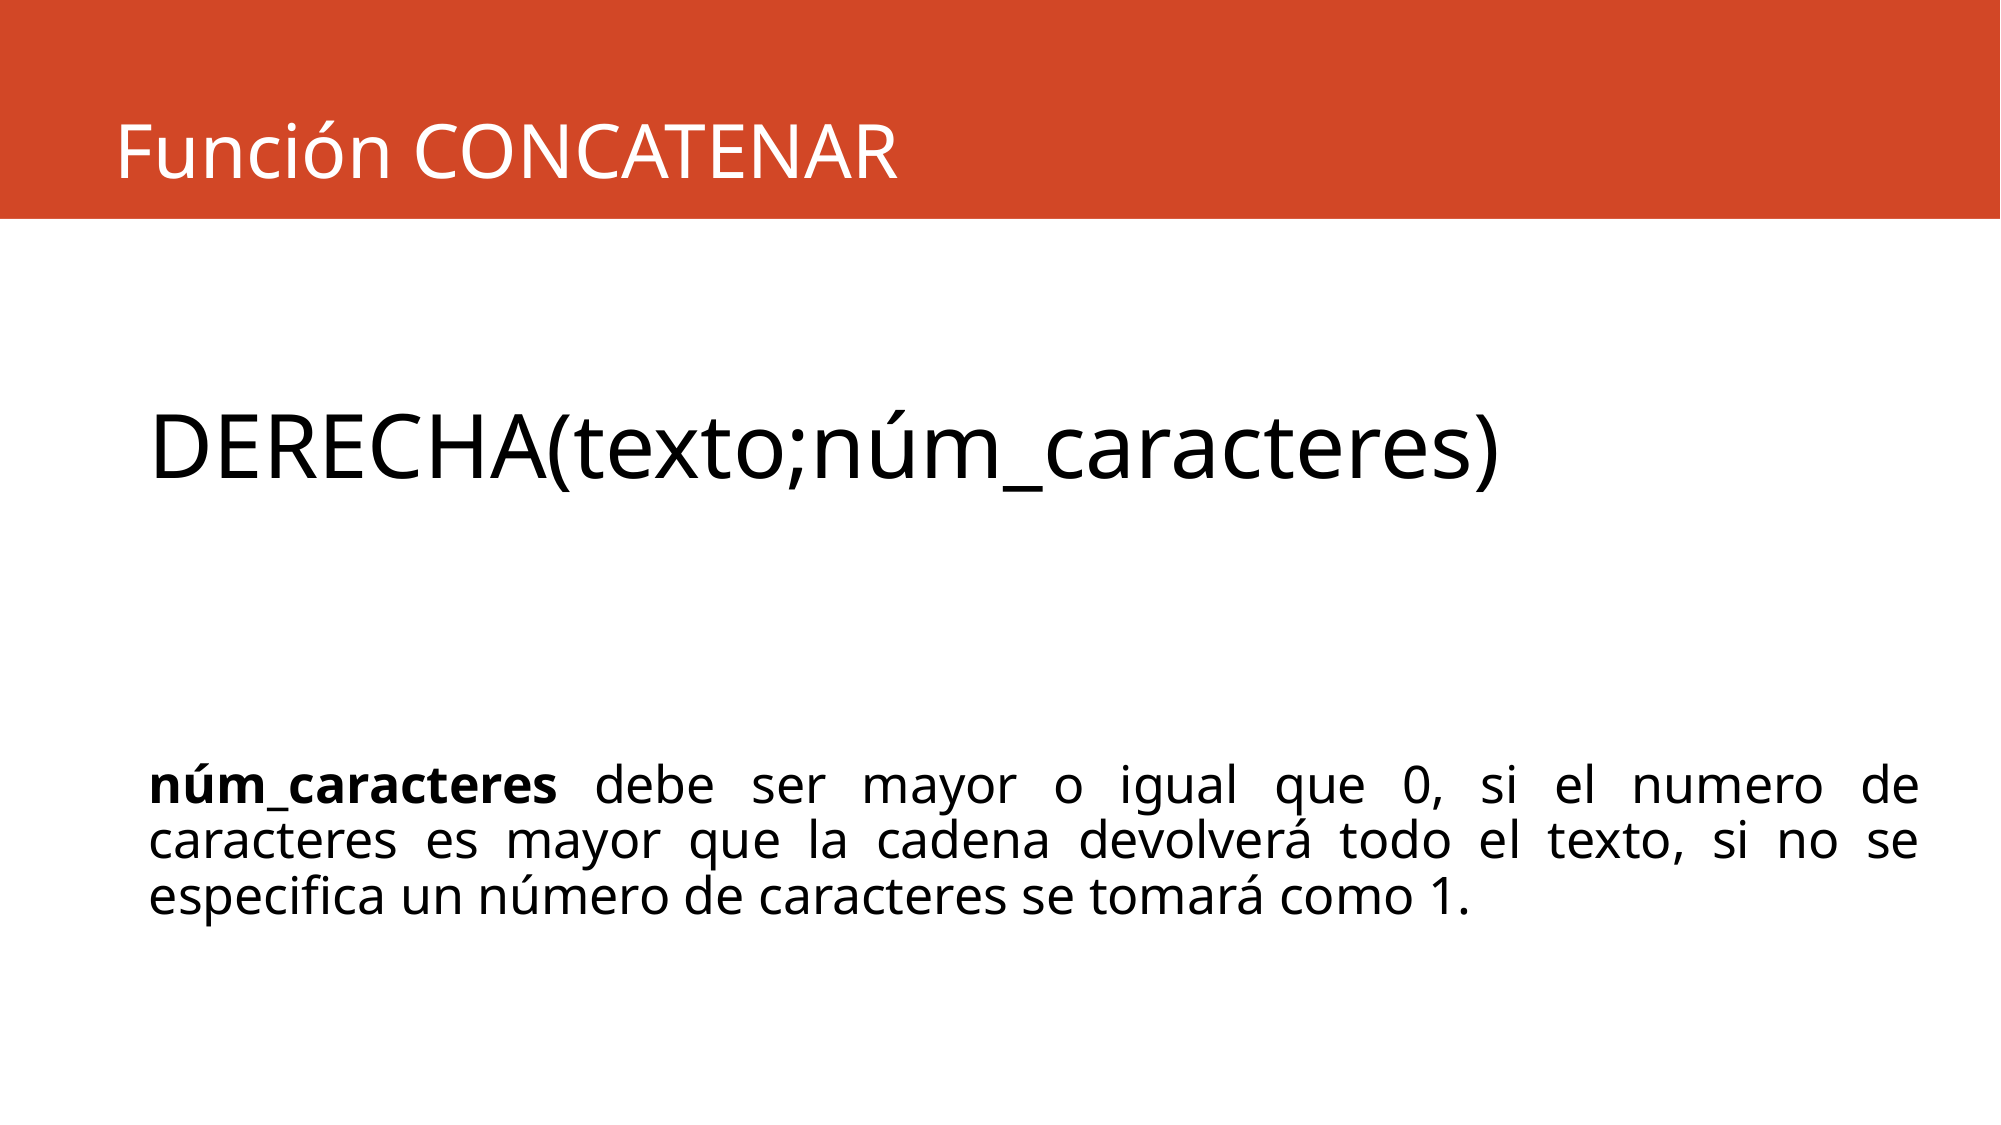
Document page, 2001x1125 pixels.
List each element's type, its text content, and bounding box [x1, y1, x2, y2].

list DERECHA(texto;núm_caracteres) núm_caracteres debe ser mayor o igual que 0, si el numero de caracteres es mayor que la cadena devolverá todo el texto, si no se especifica un número de caracteres se tomará como 1. [133, 394, 1938, 940]
title Función CONCATENAR [99, 0, 1863, 202]
